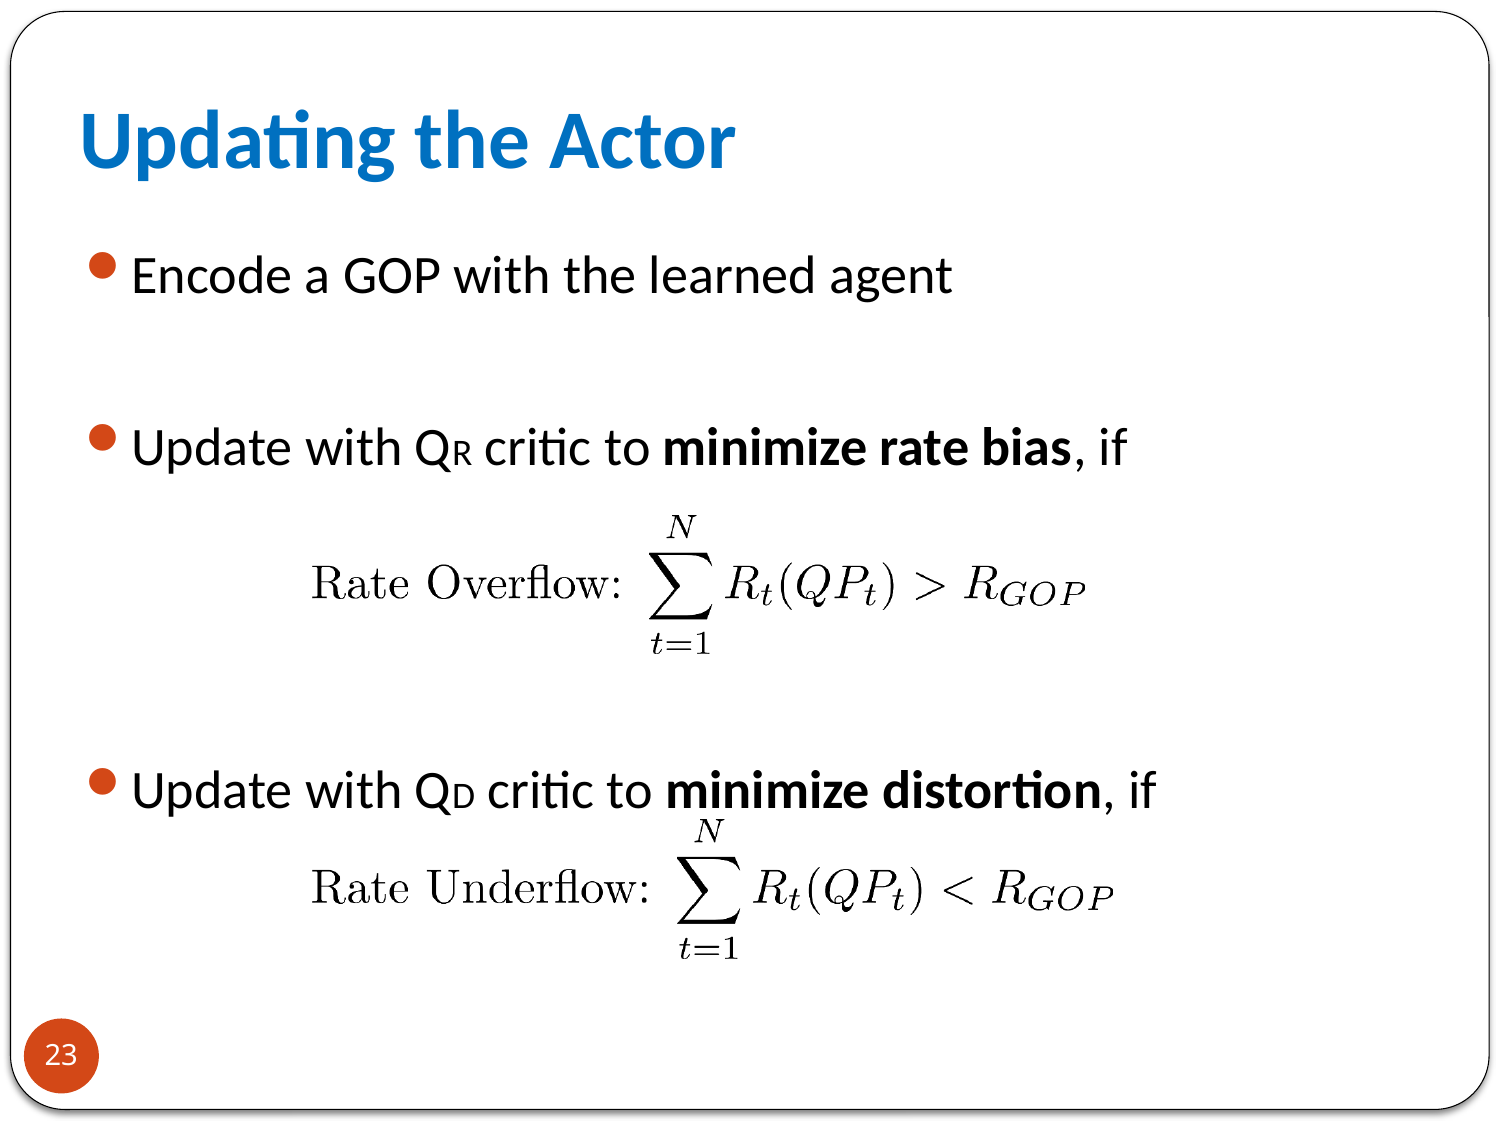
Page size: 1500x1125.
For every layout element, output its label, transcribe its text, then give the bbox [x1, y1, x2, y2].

text_box Updating the Actor [64, 74, 1500, 201]
slide_number 23 [23, 1018, 99, 1094]
picture [312, 819, 1113, 959]
picture [312, 514, 1085, 655]
list Encode a GOP with the learned agent Update with QR critic to minimize rate bias, if Update with QD critic to minimize distortion, if [70, 231, 1471, 965]
